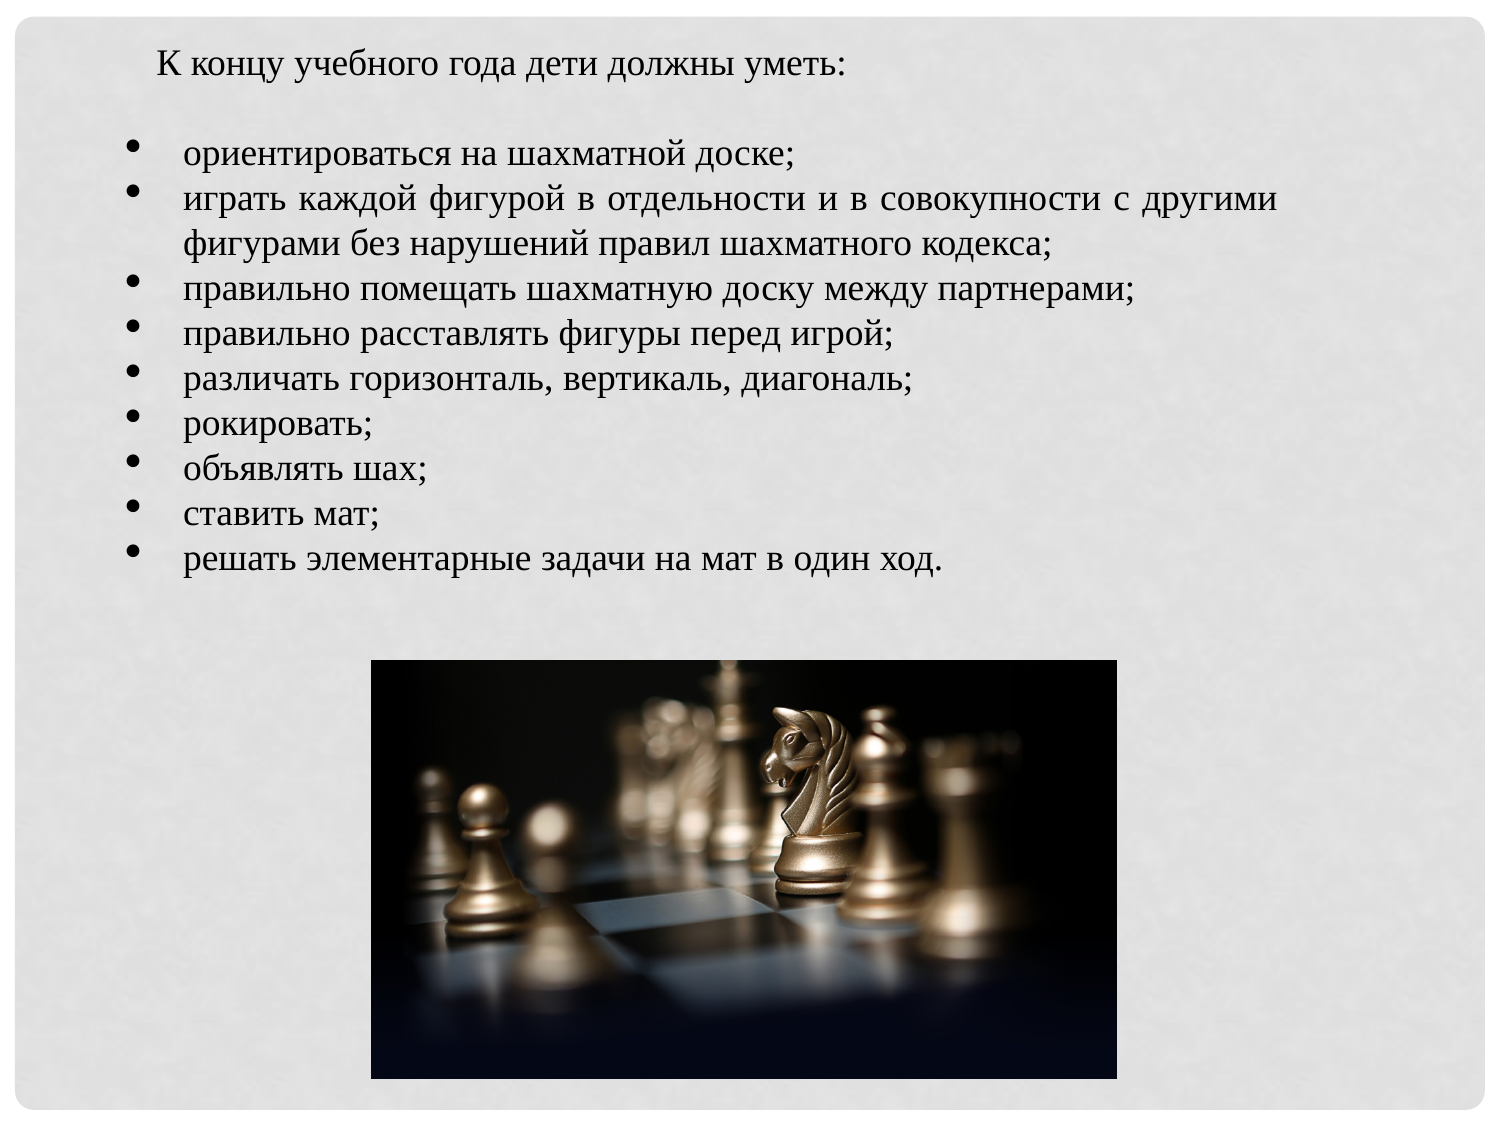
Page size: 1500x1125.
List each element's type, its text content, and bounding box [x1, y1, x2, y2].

picture [371, 660, 1117, 1080]
text_box К концу учебного года дети должны уметь: ориентироваться на шахматной доске; играть каждой фигурой в отдельности и в совокупности с другими фигурами без нарушений правил шахматного кодекса; правильно помещать шахматную доску между партнерами; правильно расставлять фигуры перед игрой; различать горизонталь, вертикаль, диагональ; рокировать; объявлять шах; ставить мат; решать элементарные задачи на мат в один ход. [112, 30, 1294, 586]
